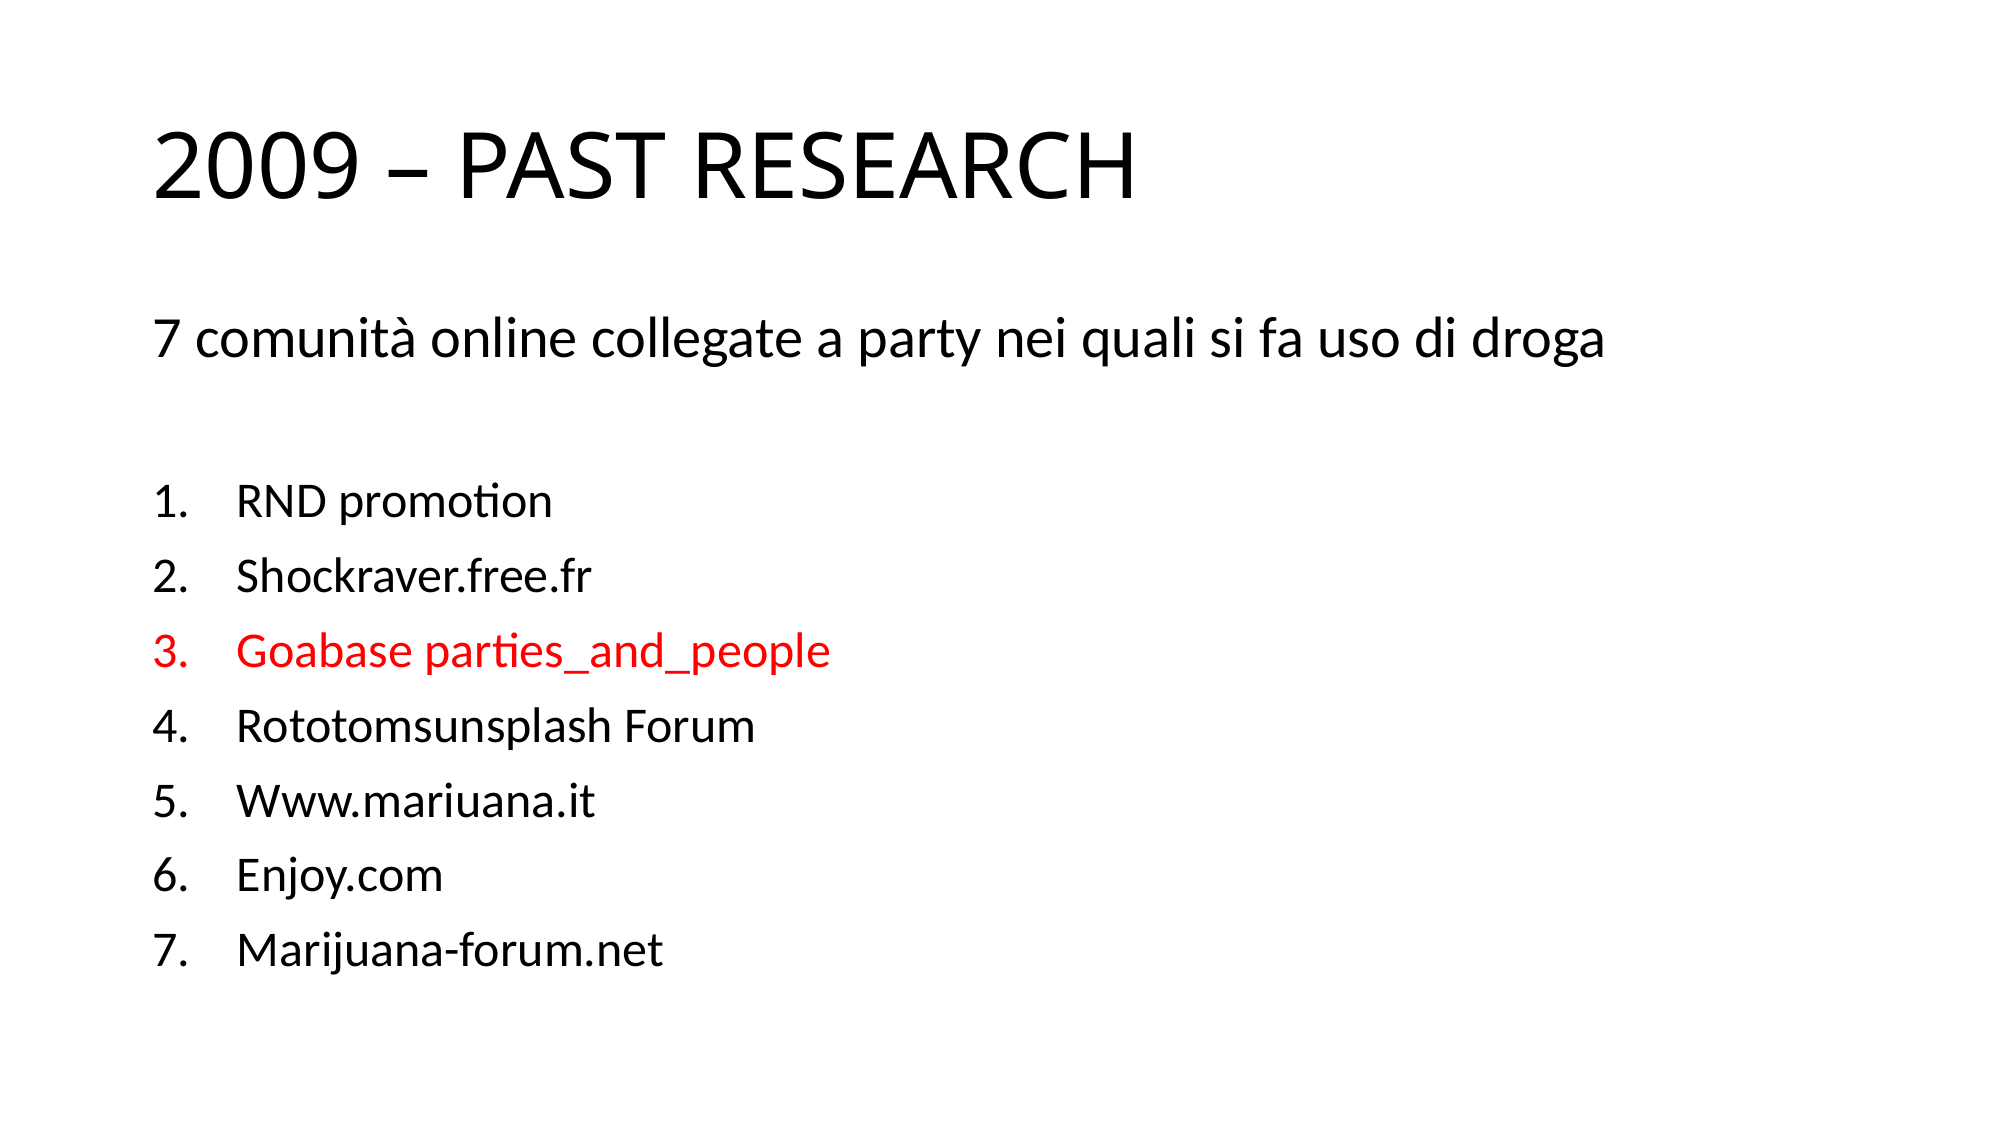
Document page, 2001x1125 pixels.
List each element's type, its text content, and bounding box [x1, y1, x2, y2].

title 2009 – PAST RESEARCH [137, 59, 1863, 278]
list 7 comunità online collegate a party nei quali si fa uso di droga RND promotion Shockraver.free.fr Goabase parties_and_people Rototomsunsplash Forum Www.mariuana.it Enjoy.com Marijuana-forum.net [137, 299, 1863, 1014]
